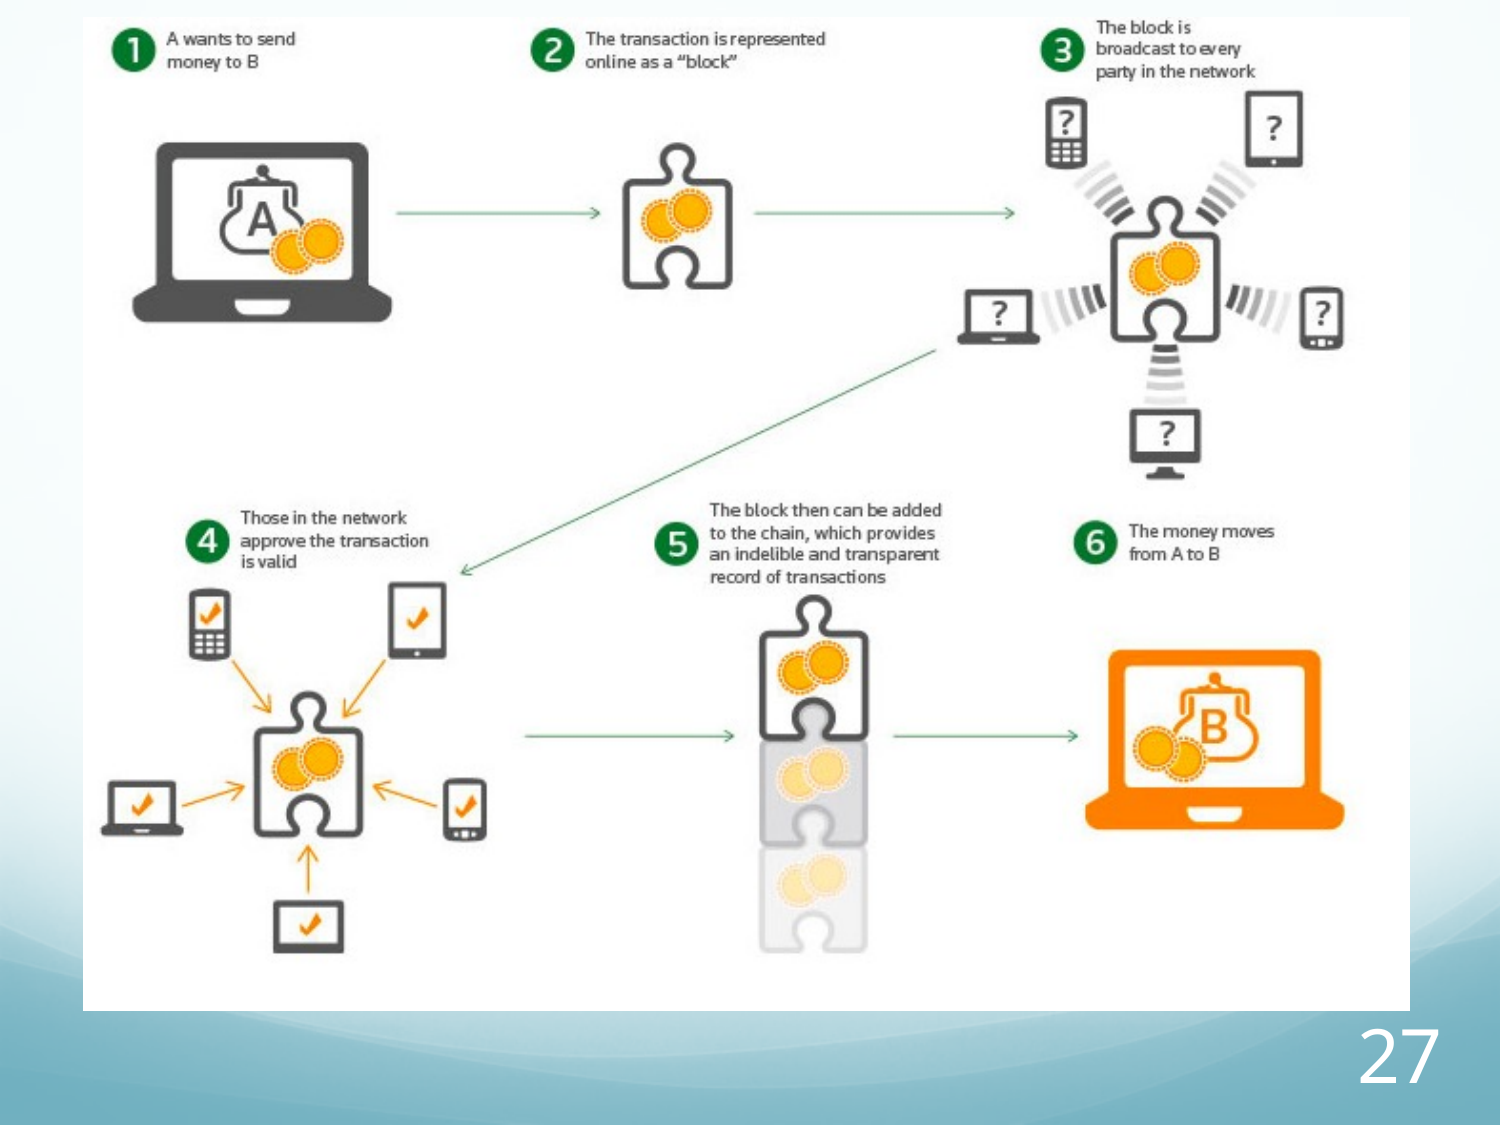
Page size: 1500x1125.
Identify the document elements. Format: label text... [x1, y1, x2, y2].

picture [82, 17, 1410, 1011]
slide_number 26 [1295, 1029, 1459, 1090]
